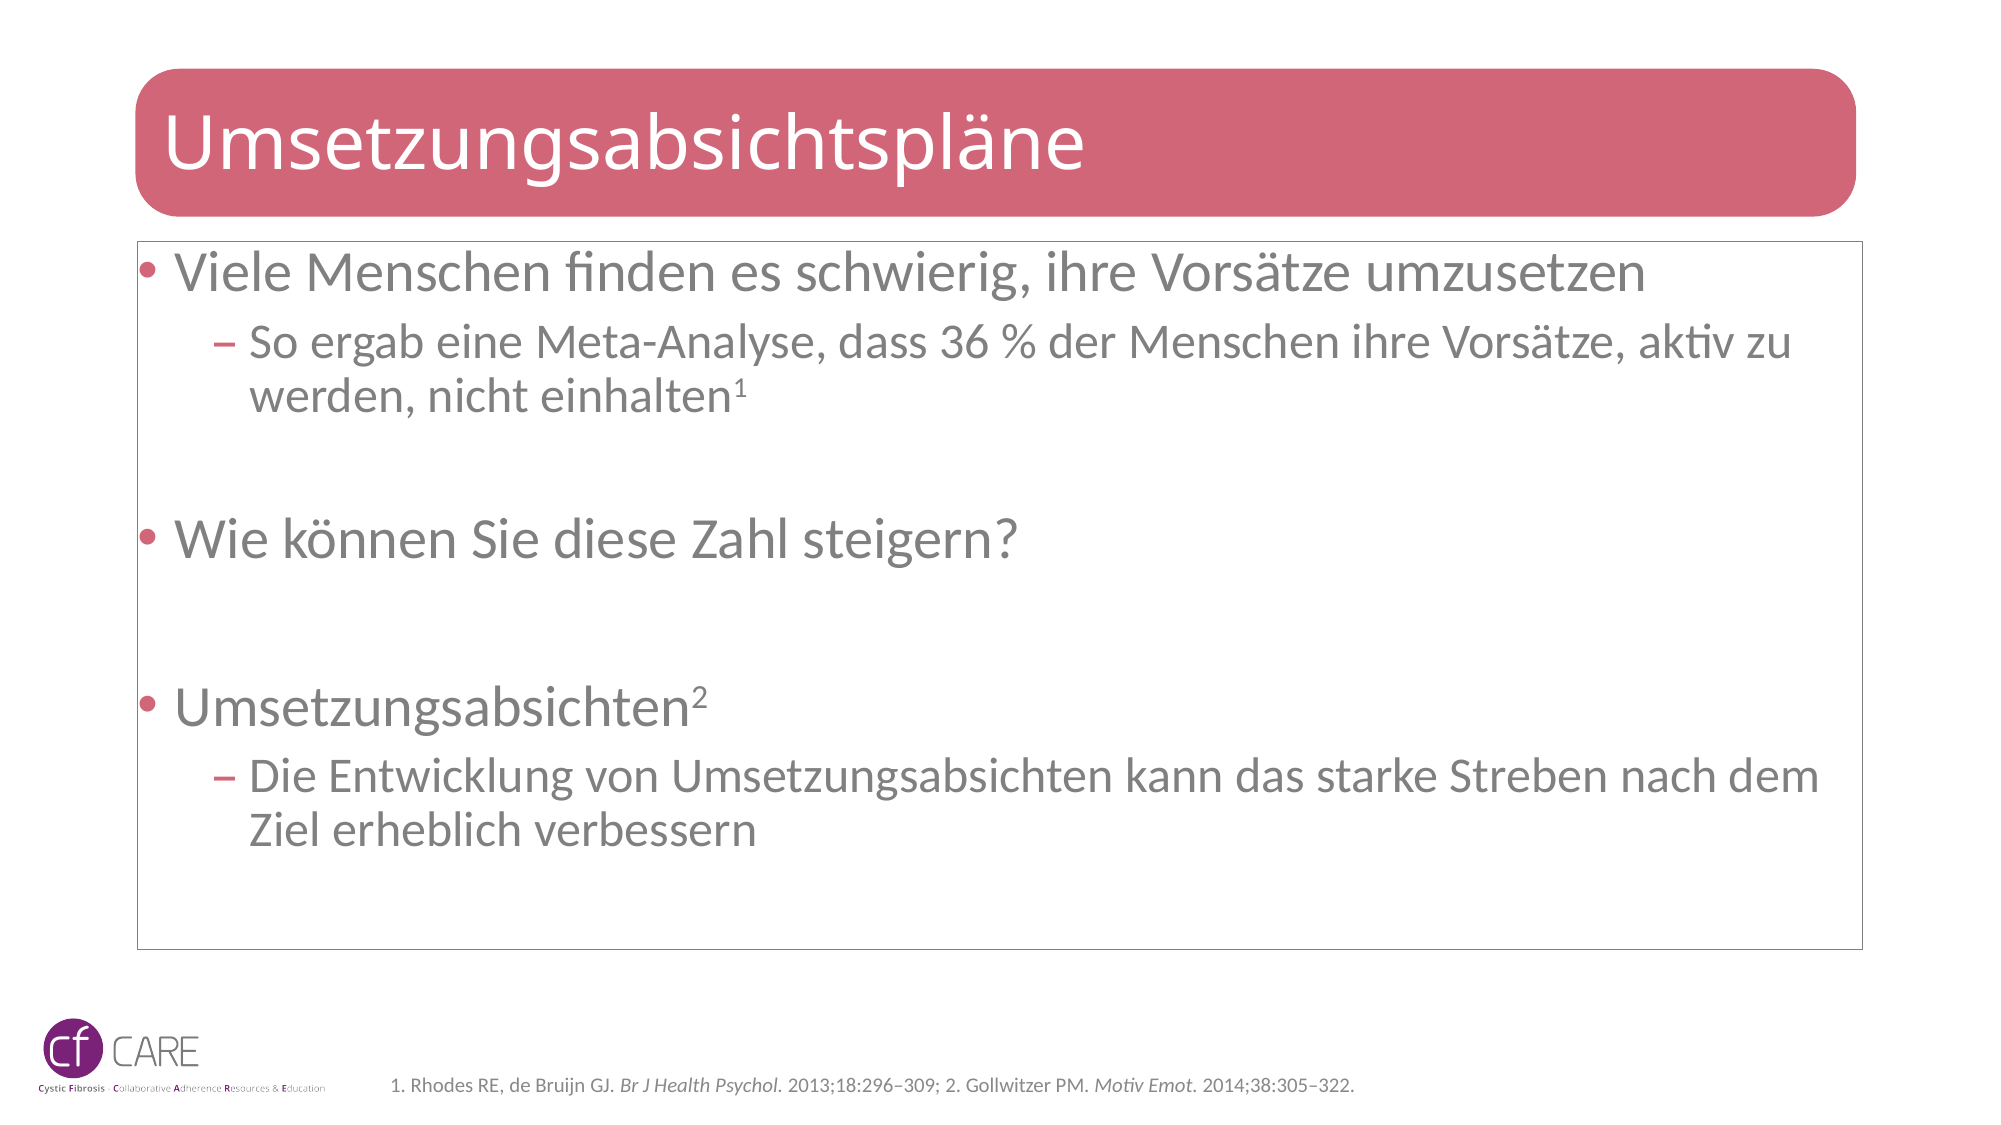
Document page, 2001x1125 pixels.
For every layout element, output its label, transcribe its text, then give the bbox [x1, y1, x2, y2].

list Viele Menschen finden es schwierig, ihre Vorsätze umzusetzen So ergab eine Meta-Analyse, dass 36 % der Menschen ihre Vorsätze, aktiv zu werden, nicht einhalten1 Wie können Sie diese Zahl steigern? Umsetzungsabsichten2 Die Entwicklung von Umsetzungsabsichten kann das starke Streben nach dem Ziel erheblich verbessern [137, 241, 1863, 950]
list 1. Rhodes RE, de Bruijn GJ. Br J Health Psychol. 2013;18:296–309; 2. Gollwitzer PM. Motiv Emot. 2014;38:305–322. [390, 968, 1863, 1097]
picture [33, 1013, 332, 1100]
title Umsetzungsabsichtspläne [162, 93, 1840, 203]
